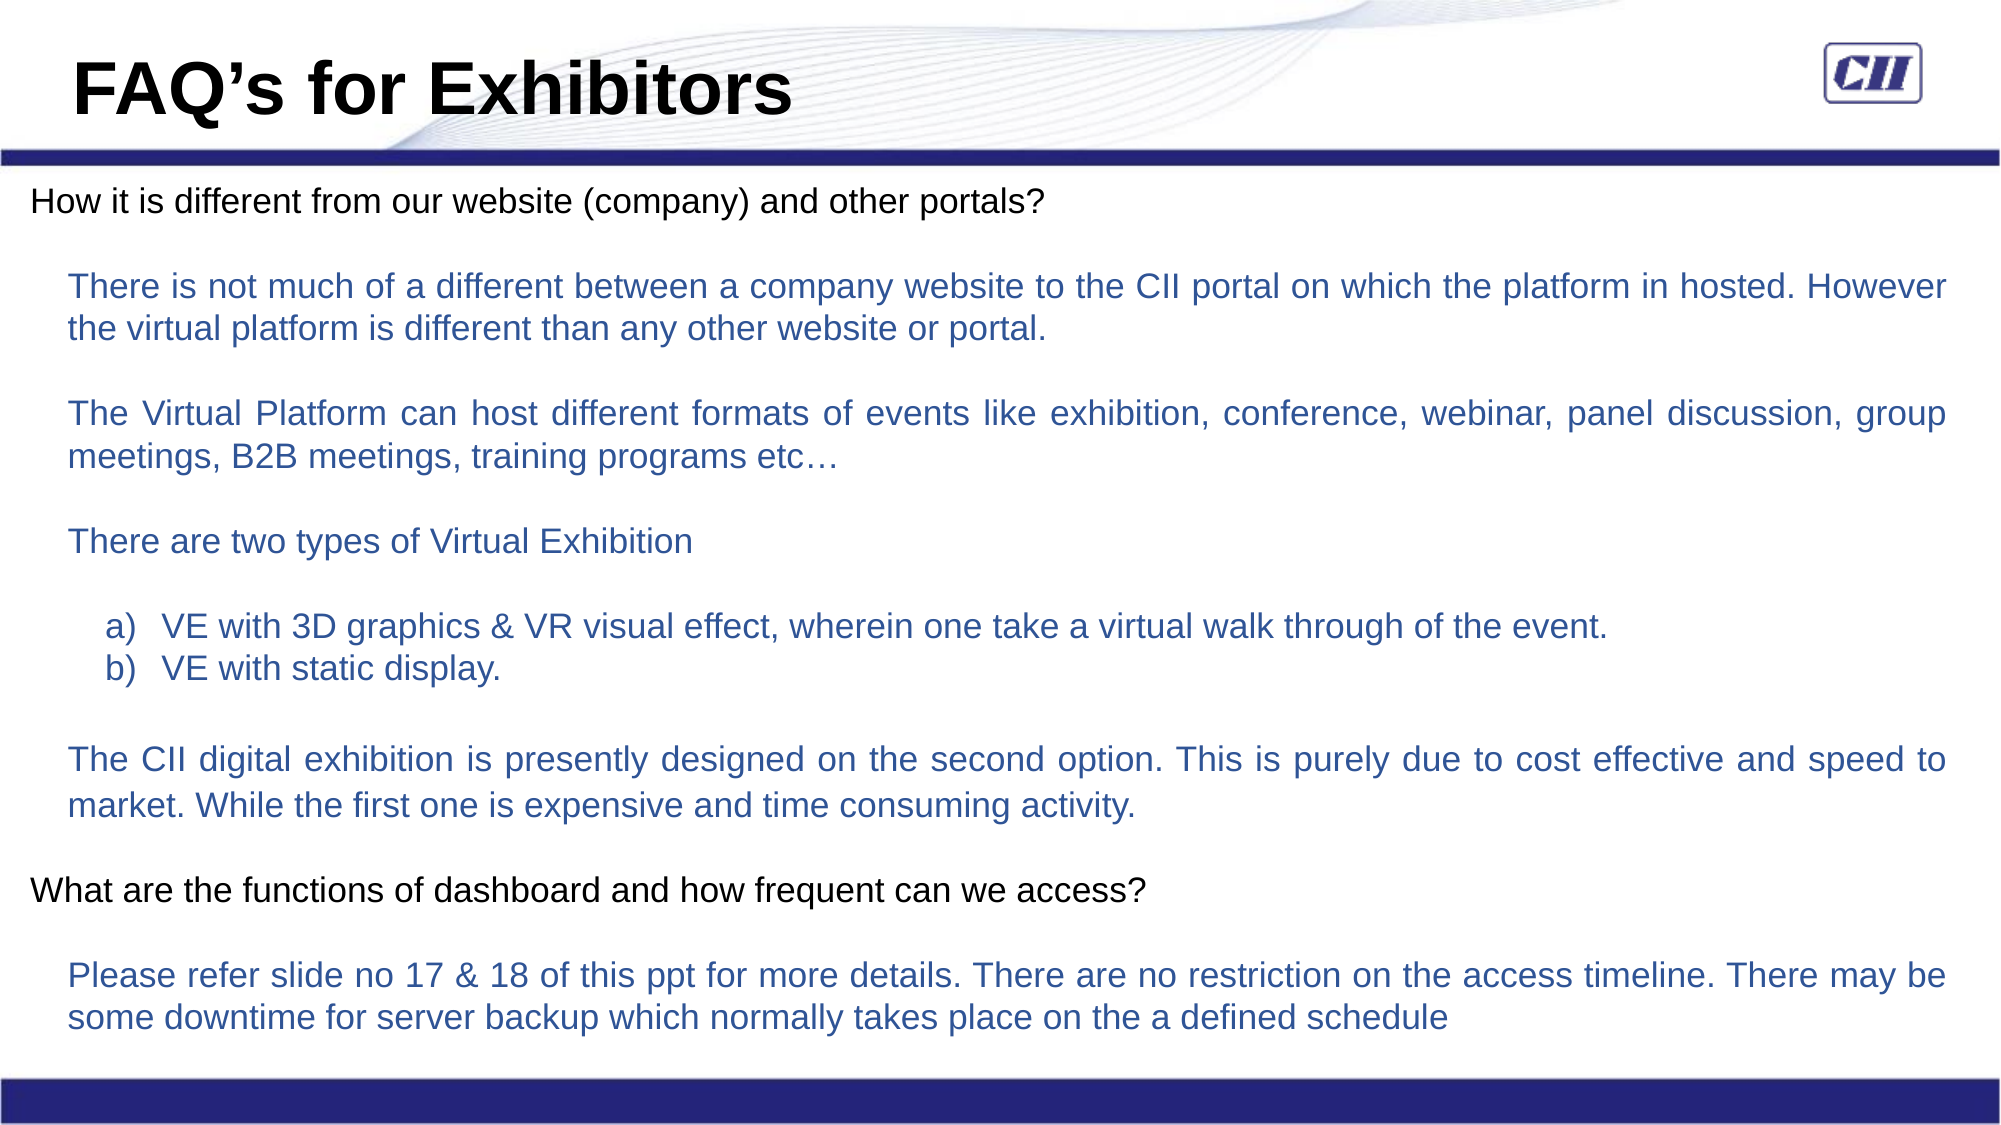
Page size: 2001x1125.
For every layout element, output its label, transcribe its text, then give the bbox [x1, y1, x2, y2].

picture [0, 0, 2001, 1125]
text_box FAQ’s for Exhibitors [57, 25, 1699, 127]
text_box How it is different from our website (company) and other portals? There is not much of a different between a company website to the CII portal on which the platform in hosted. However the virtual platform is different than any other website or portal. The Virtual Platform can host different formats of events like exhibition, conference, webinar, panel discussion, group meetings, B2B meetings, training programs etc… There are two types of Virtual Exhibition VE with 3D graphics & VR visual effect, wherein one take a virtual walk through of the event. VE with static display. The CII digital exhibition is presently designed on the second option. This is purely due to cost effective and speed to market. While the first one is expensive and time consuming activity. What are the functions of dashboard and how frequent can we access? Please refer slide no 17 & 18 of this ppt for more details. There are no restriction on the access timeline. There may be some downtime for server backup which normally takes place on the a defined schedule [15, 170, 1964, 1045]
